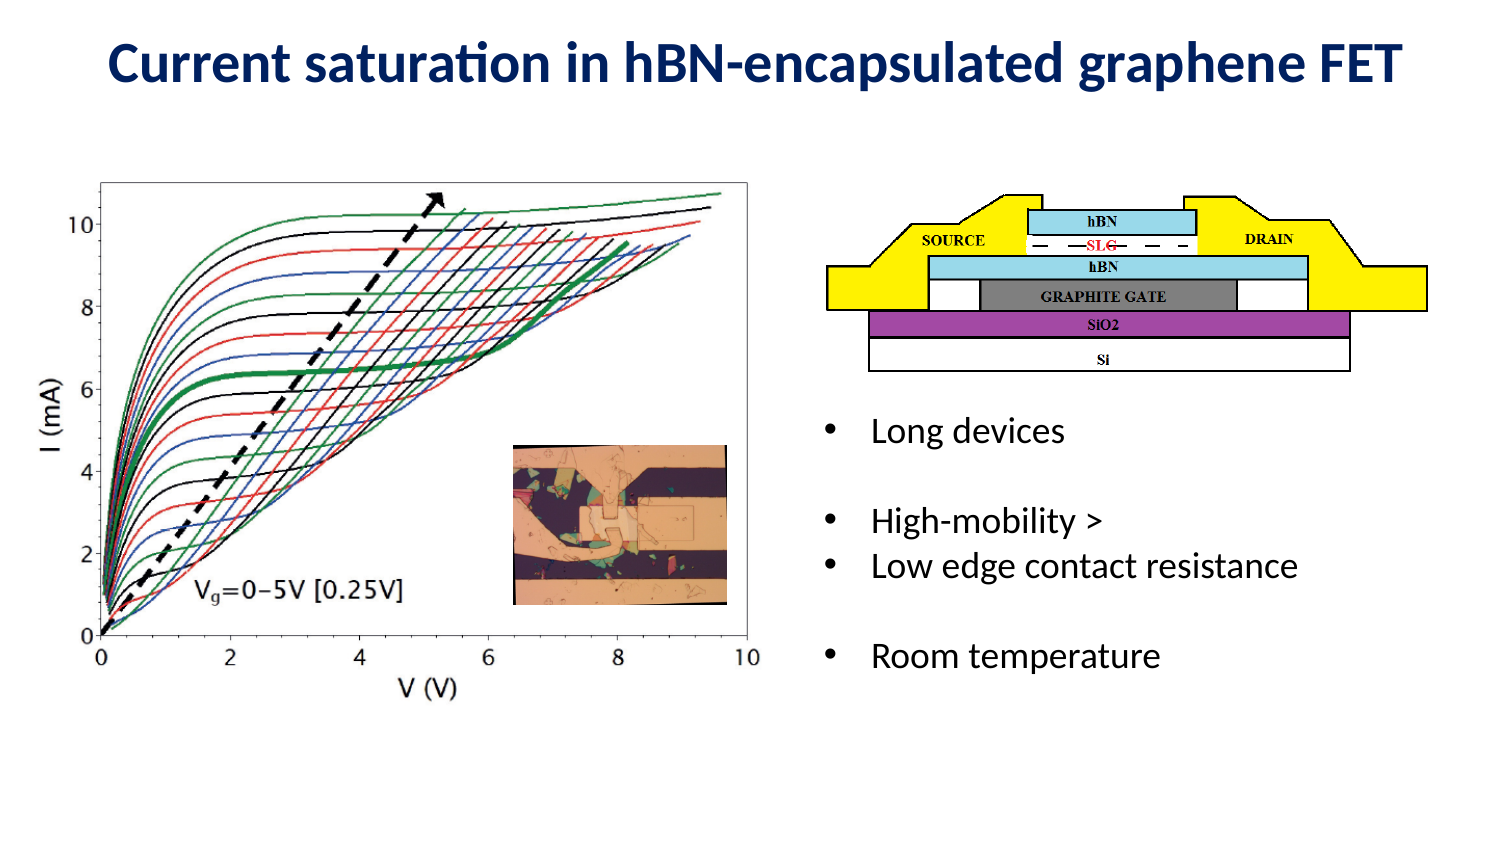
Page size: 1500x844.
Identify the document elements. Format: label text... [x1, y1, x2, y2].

picture [513, 445, 727, 605]
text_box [28, 173, 762, 706]
picture [820, 185, 1445, 393]
text_box Current saturation in hBN-encapsulated graphene FET [0, 17, 1500, 103]
